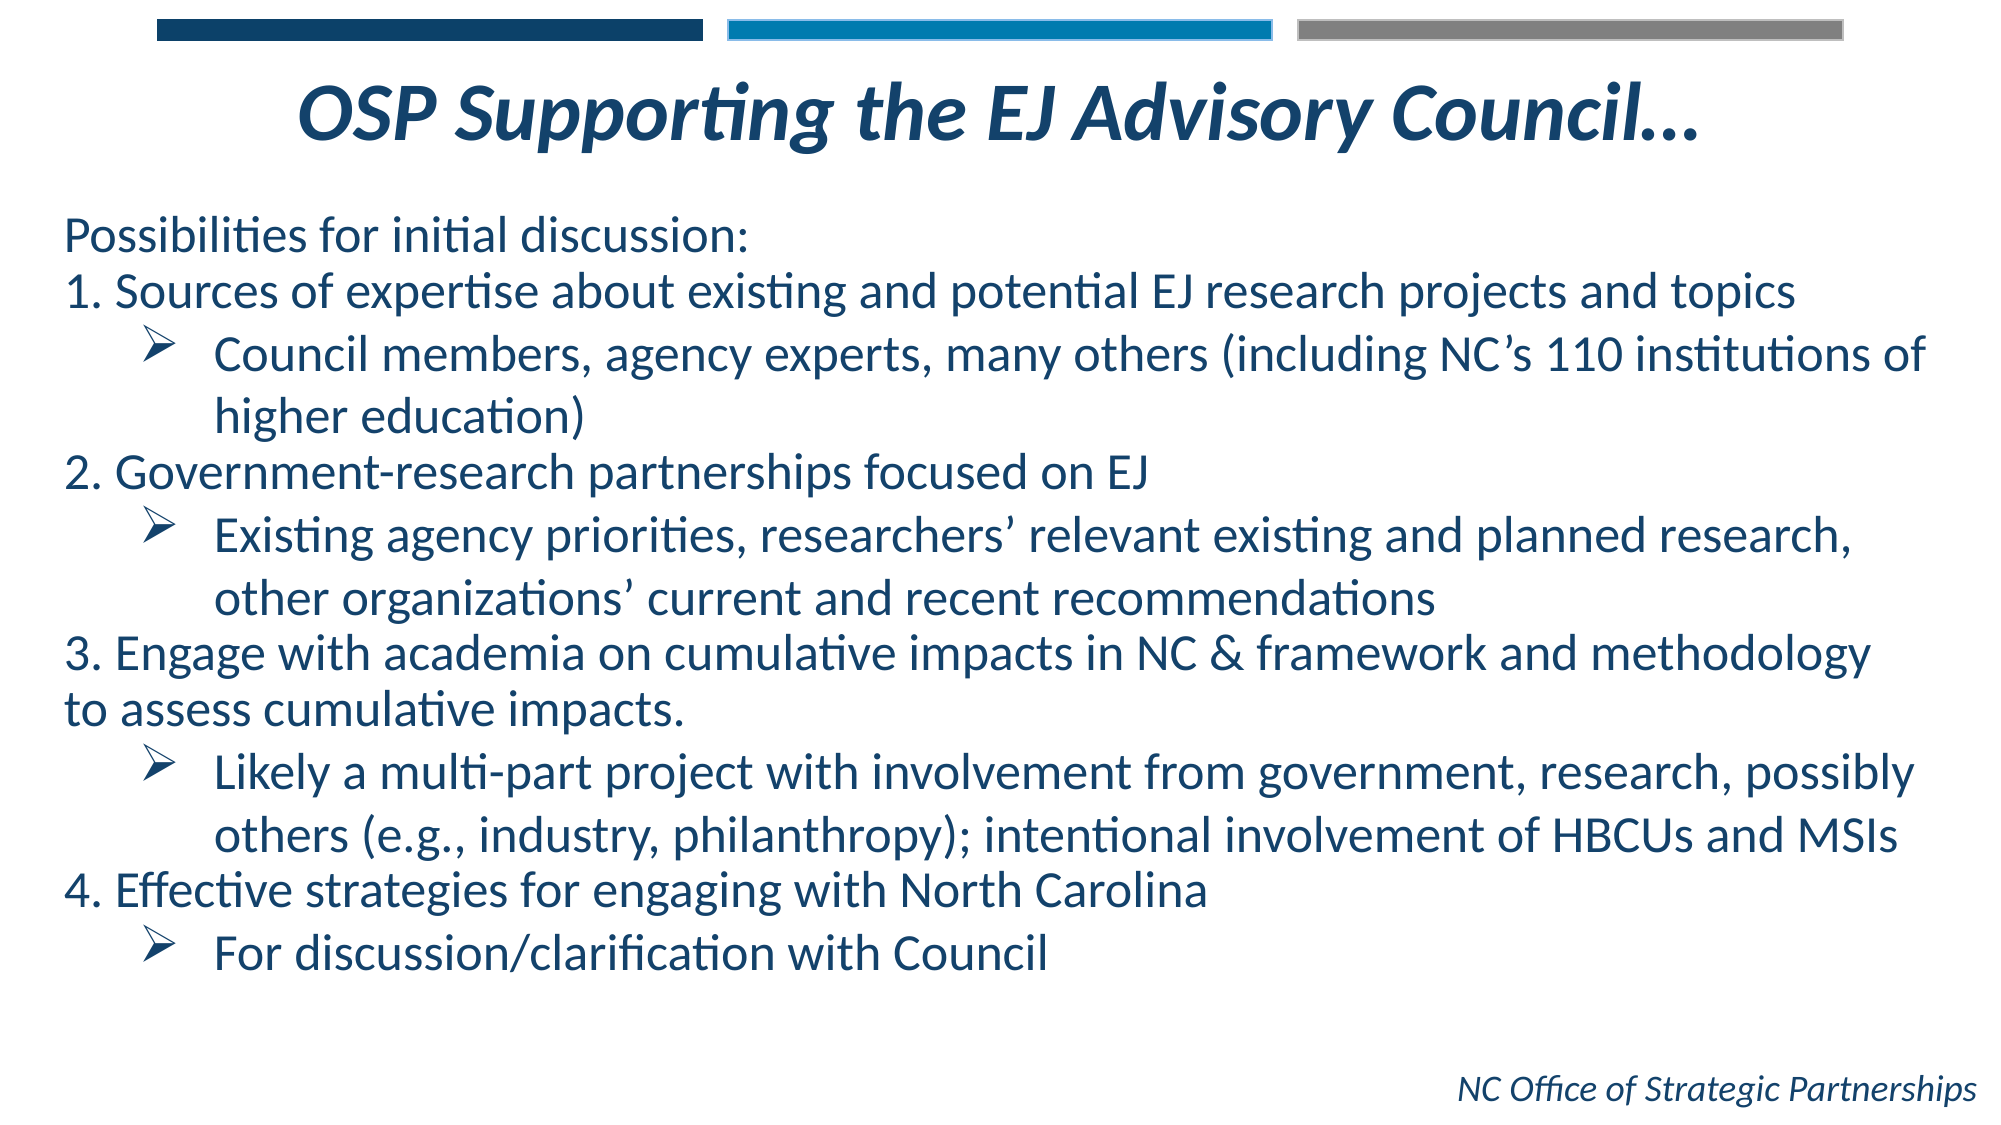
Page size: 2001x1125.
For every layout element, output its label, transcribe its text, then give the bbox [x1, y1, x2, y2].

text_box [1297, 19, 1844, 41]
text_box [727, 19, 1273, 41]
text_box OSP Supporting the EJ Advisory Council… [274, 50, 1725, 165]
text_box [157, 19, 703, 41]
text_box NC Office of Strategic Partnerships [1442, 1056, 2000, 1117]
text_box Possibilities for initial discussion: 1. Sources of expertise about existing and potential EJ research projects and topics Council members, agency experts, many others (including NC’s 110 institutions of higher education) 2. Government-research partnerships focused on EJ Existing agency priorities, researchers’ relevant existing and planned research, other organizations’ current and recent recommendations 3. Engage with academia on cumulative impacts in NC & framework and methodology to assess cumulative impacts. Likely a multi-part project with involvement from government, research, possibly others (e.g., industry, philanthropy); intentional involvement of HBCUs and MSIs 4. Effective strategies for engaging with North Carolina For discussion/clarification with Council [48, 199, 1966, 1094]
